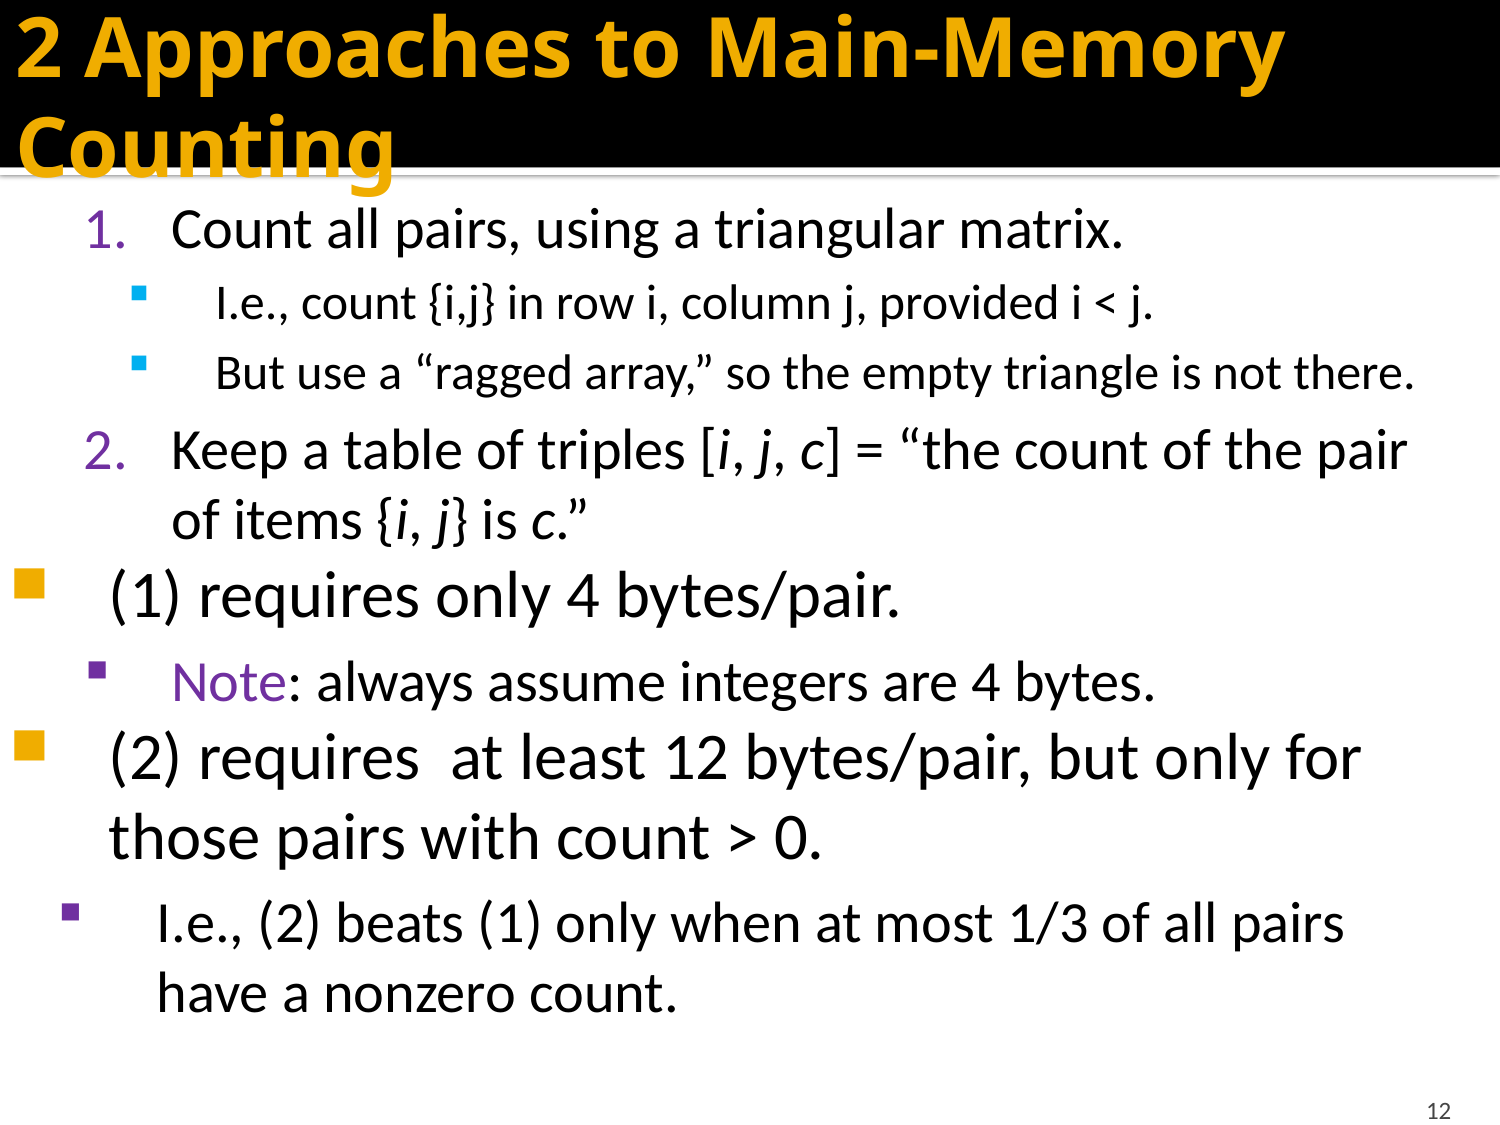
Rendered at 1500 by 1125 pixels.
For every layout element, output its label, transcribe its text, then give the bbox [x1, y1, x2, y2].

title 2 Approaches to Main-Memory Counting [0, 0, 1500, 188]
list Count all pairs, using a triangular matrix. I.e., count {i,j} in row i, column j, provided i < j. But use a “ragged array,” so the empty triangle is not there. Keep a table of triples [i, j, c] = “the count of the pair of items {i, j} is c.” (1) requires only 4 bytes/pair. Note: always assume integers are 4 bytes. (2) requires at least 12 bytes/pair, but only for those pairs with count > 0. I.e., (2) beats (1) only when at most 1/3 of all pairs have a nonzero count. [0, 174, 1475, 1125]
